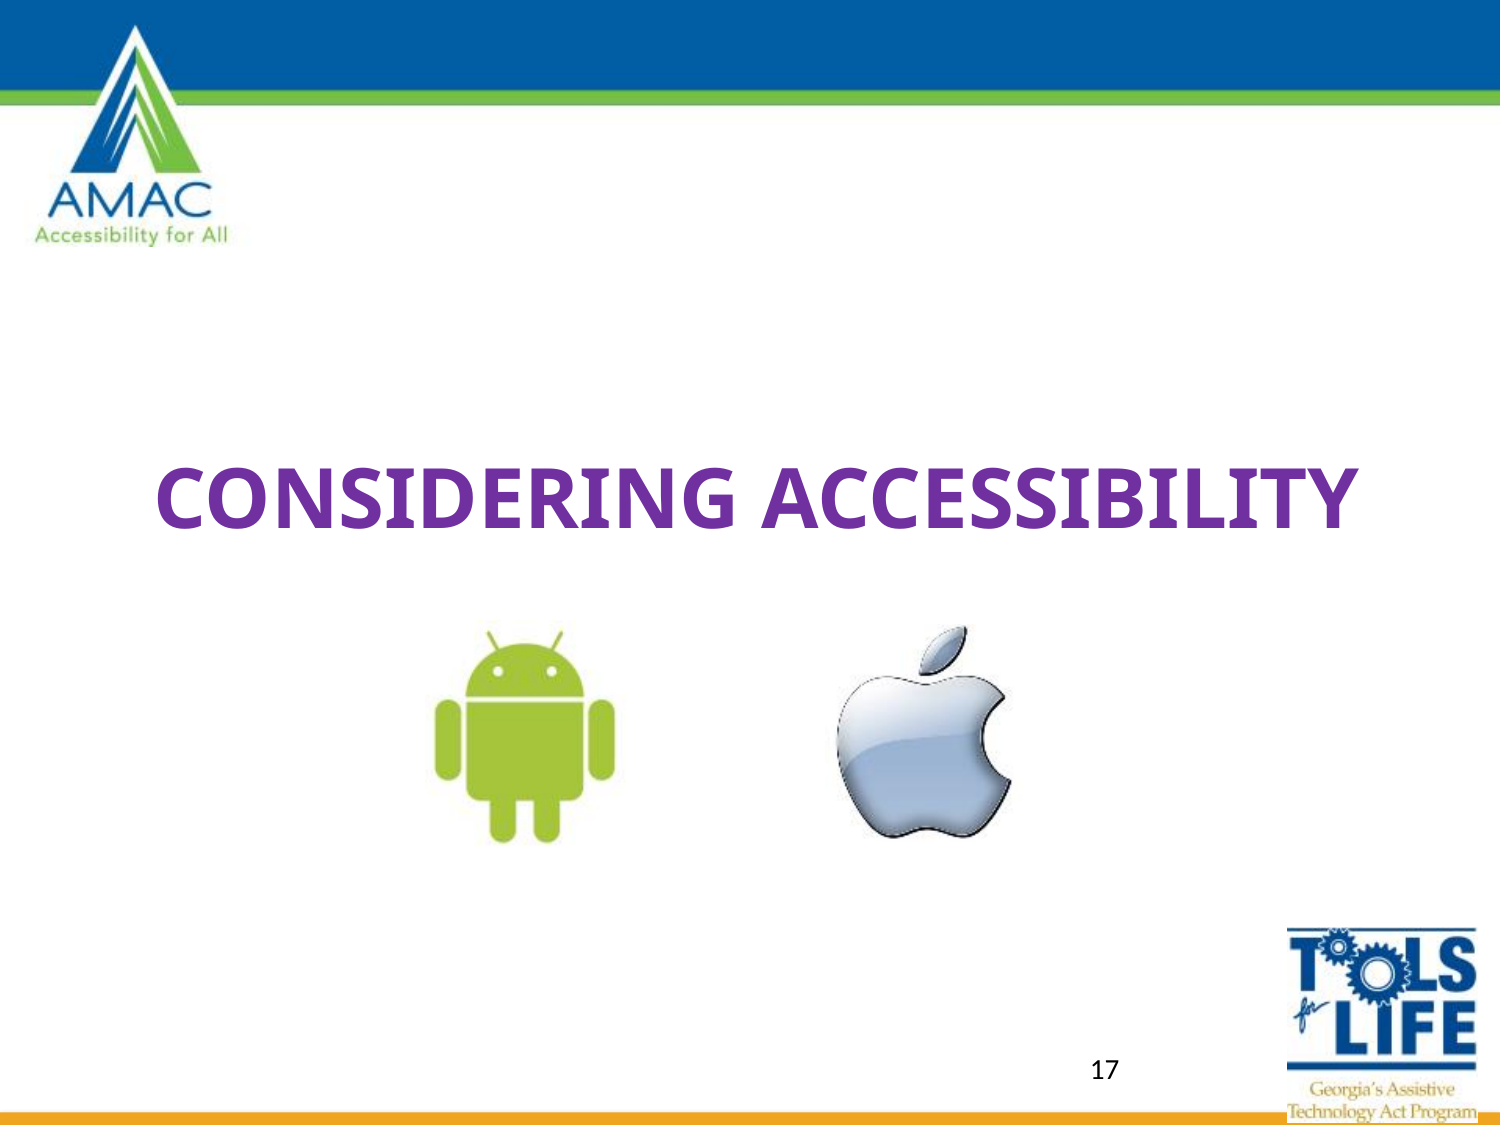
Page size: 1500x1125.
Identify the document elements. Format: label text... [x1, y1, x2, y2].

title CONSIDERING ACCESSIBILITY [37, 437, 1478, 625]
slide_number 17 [1074, 1042, 1282, 1103]
picture [0, 0, 1500, 247]
picture [1287, 926, 1478, 1124]
picture [824, 624, 1024, 842]
picture [424, 620, 632, 851]
